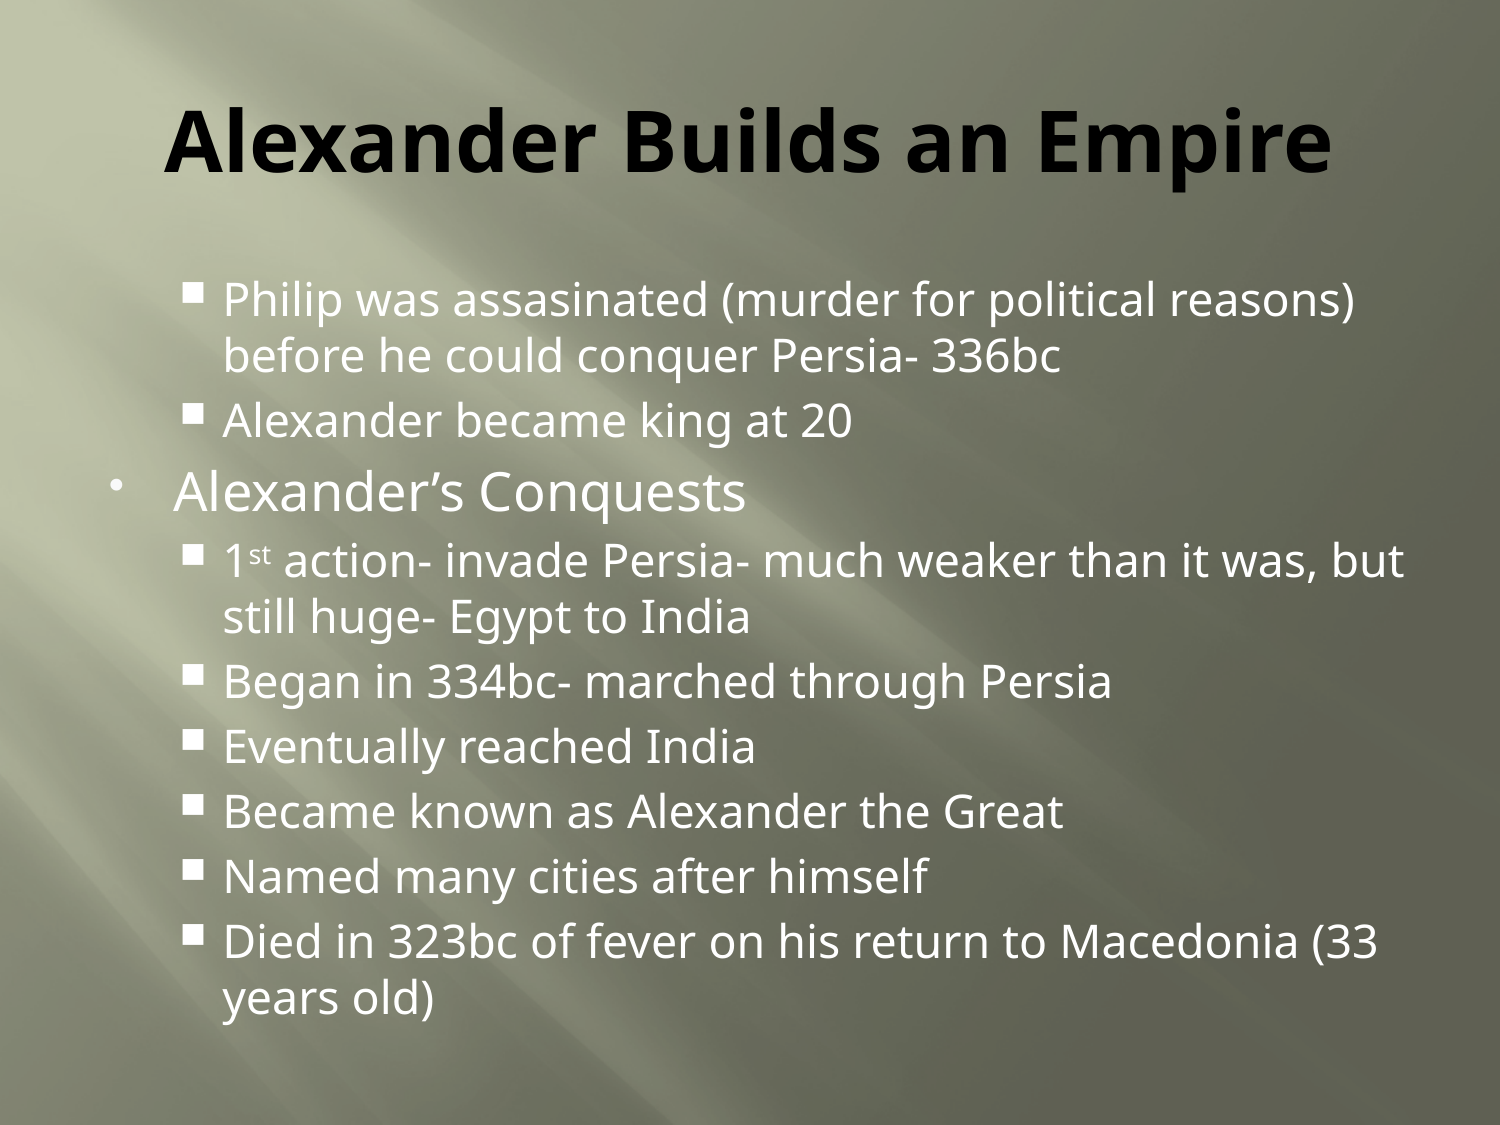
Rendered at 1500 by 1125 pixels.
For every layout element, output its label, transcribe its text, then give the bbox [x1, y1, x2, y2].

title Alexander Builds an Empire [75, 45, 1425, 233]
list Philip was assasinated (murder for political reasons) before he could conquer Persia- 336bc Alexander became king at 20 Alexander’s Conquests 1st action- invade Persia- much weaker than it was, but still huge- Egypt to India Began in 334bc- marched through Persia Eventually reached India Became known as Alexander the Great Named many cities after himself Died in 323bc of fever on his return to Macedonia (33 years old) [75, 262, 1425, 1035]
